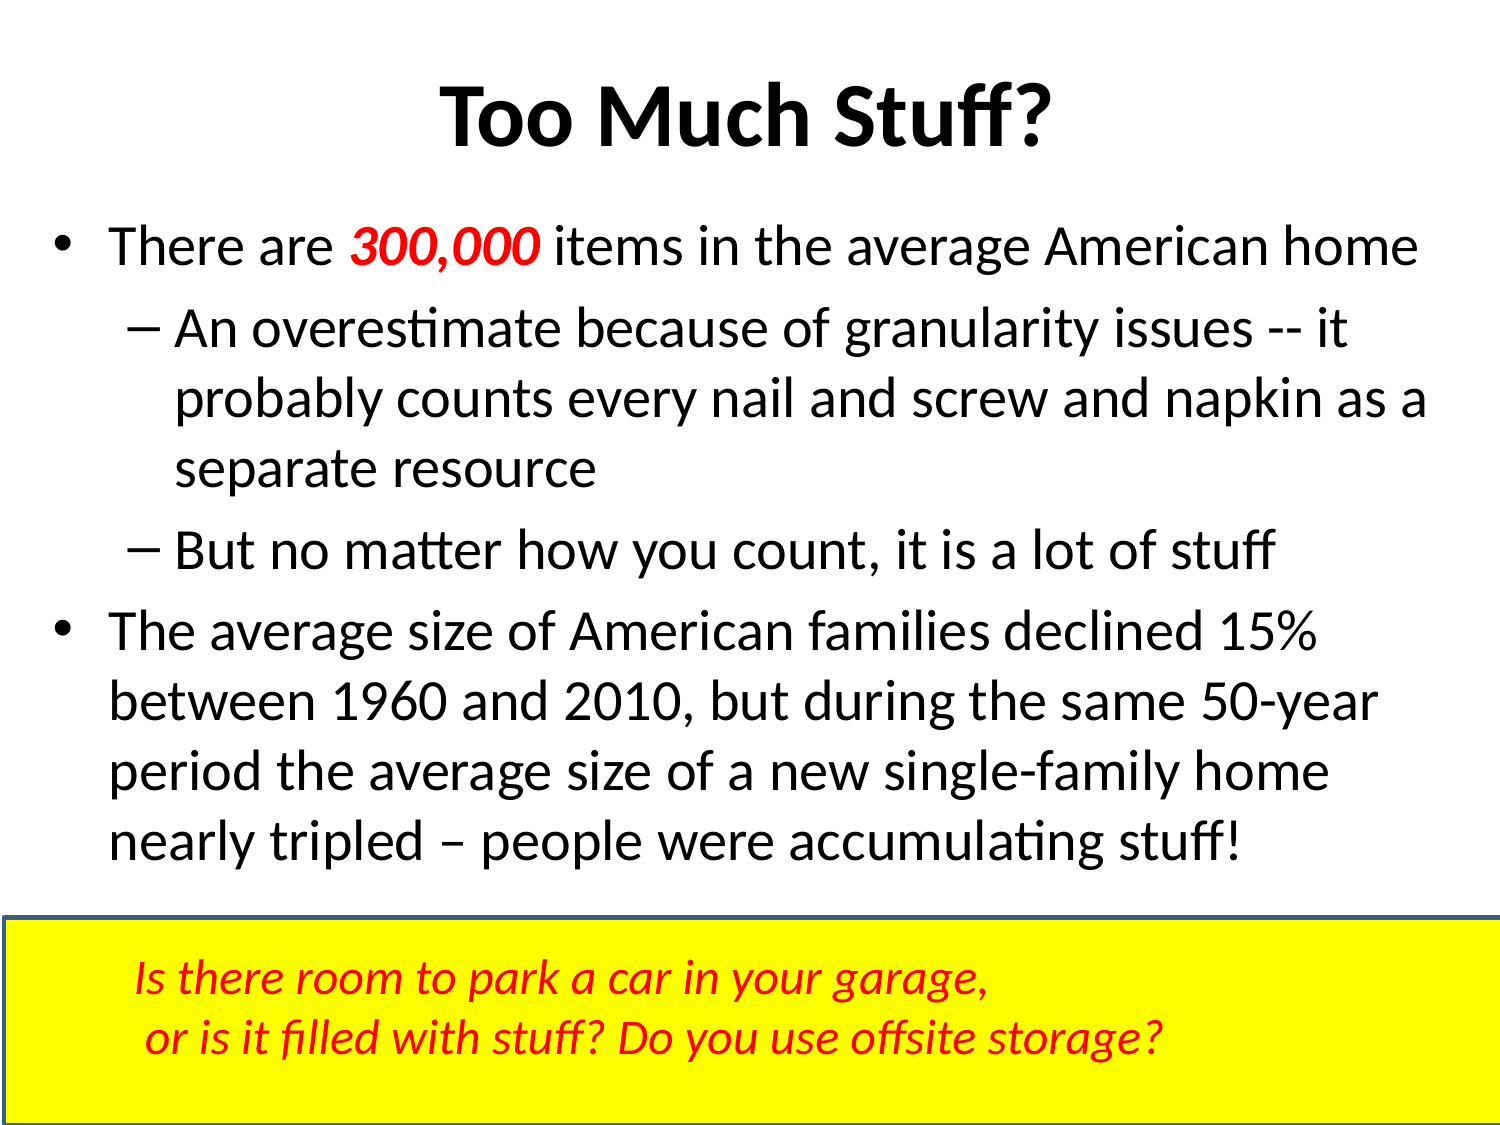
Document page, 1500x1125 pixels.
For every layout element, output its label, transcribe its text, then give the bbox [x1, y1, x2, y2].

list There are 300,000 items in the average American home An overestimate because of granularity issues -- it probably counts every nail and screw and napkin as a separate resource But no matter how you count, it is a lot of stuff The average size of American families declined 15% between 1960 and 2010, but during the same 50-year period the average size of a new single-family home nearly tripled – people were accumulating stuff! [37, 200, 1463, 1005]
title Too Much Stuff? [72, 15, 1423, 200]
text_box [2, 915, 1500, 1125]
text_box Is there room to park a car in your garage, or is it filled with stuff? Do you use offsite storage? [118, 936, 1394, 1072]
